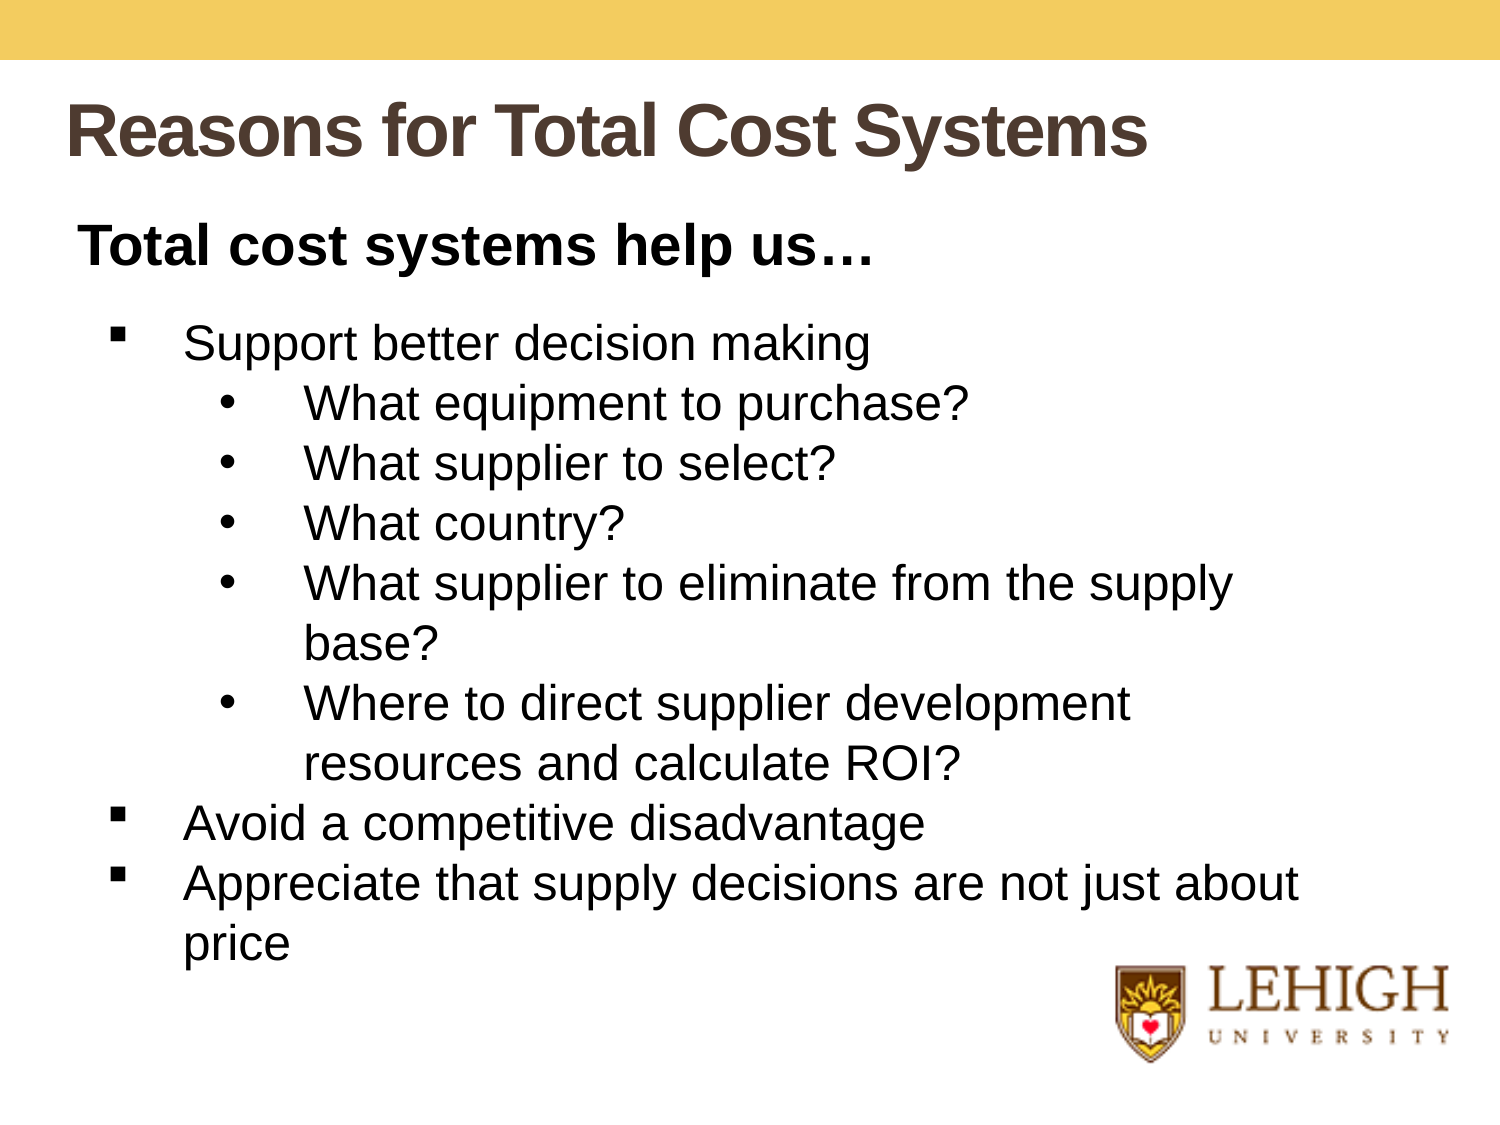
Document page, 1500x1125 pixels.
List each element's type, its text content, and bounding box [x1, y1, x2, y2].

text_box Support better decision making What equipment to purchase? What supplier to select? What country? What supplier to eliminate from the supply base? Where to direct supplier development resources and calculate ROI? Avoid a competitive disadvantage Appreciate that supply decisions are not just about price [91, 303, 1363, 979]
text_box Total cost systems help us… [62, 200, 1150, 285]
picture [1087, 937, 1451, 1104]
title Reasons for Total Cost Systems [50, 20, 1350, 233]
